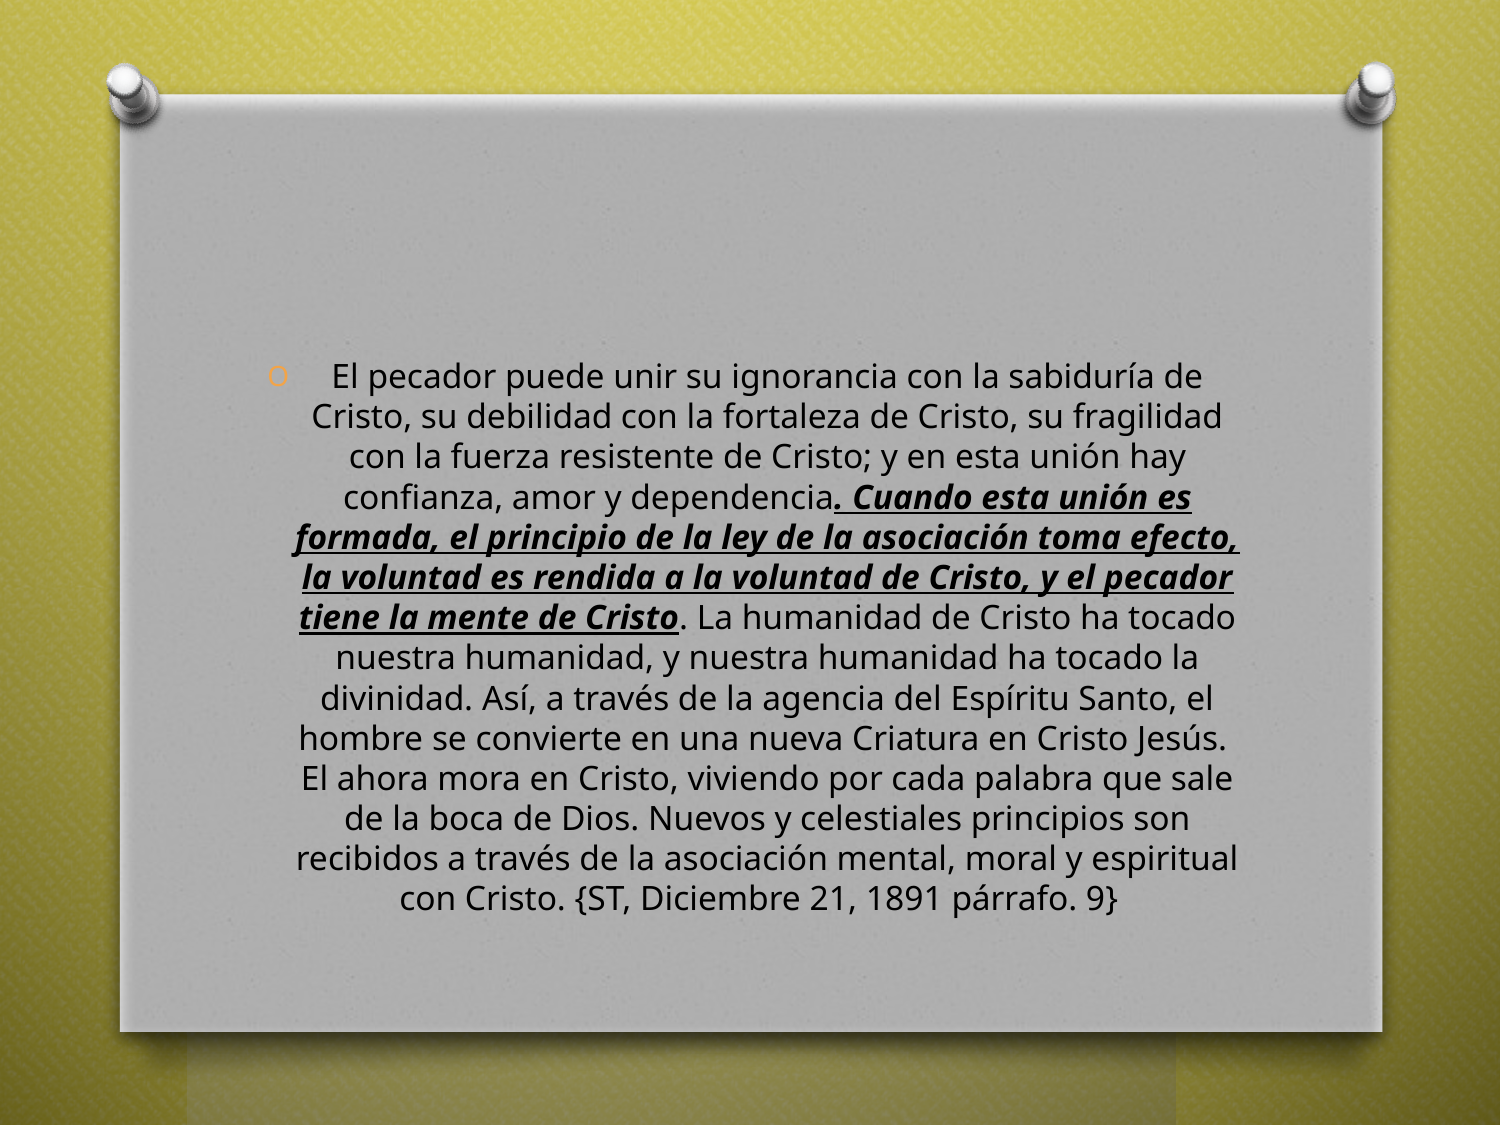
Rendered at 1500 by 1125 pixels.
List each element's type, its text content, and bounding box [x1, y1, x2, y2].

picture [75, 29, 198, 153]
list El pecador puede unir su ignorancia con la sabiduría de Cristo, su debilidad con la fortaleza de Cristo, su fragilidad con la fuerza resistente de Cristo; y en esta unión hay confianza, amor y dependencia. Cuando esta unión es formada, el principio de la ley de la asociación toma efecto, la voluntad es rendida a la voluntad de Cristo, y el pecador tiene la mente de Cristo. La humanidad de Cristo ha tocado nuestra humanidad, y nuestra humanidad ha tocado la divinidad. Así, a través de la agencia del Espíritu Santo, el hombre se convierte en una nueva Criatura en Cristo Jesús. El ahora mora en Cristo, viviendo por cada palabra que sale de la boca de Dios. Nuevos y celestiales principios son recibidos a través de la asociación mental, moral y espiritual con Cristo. {ST, Diciembre 21, 1891 párrafo. 9} [240, 347, 1257, 939]
picture [1317, 35, 1439, 156]
